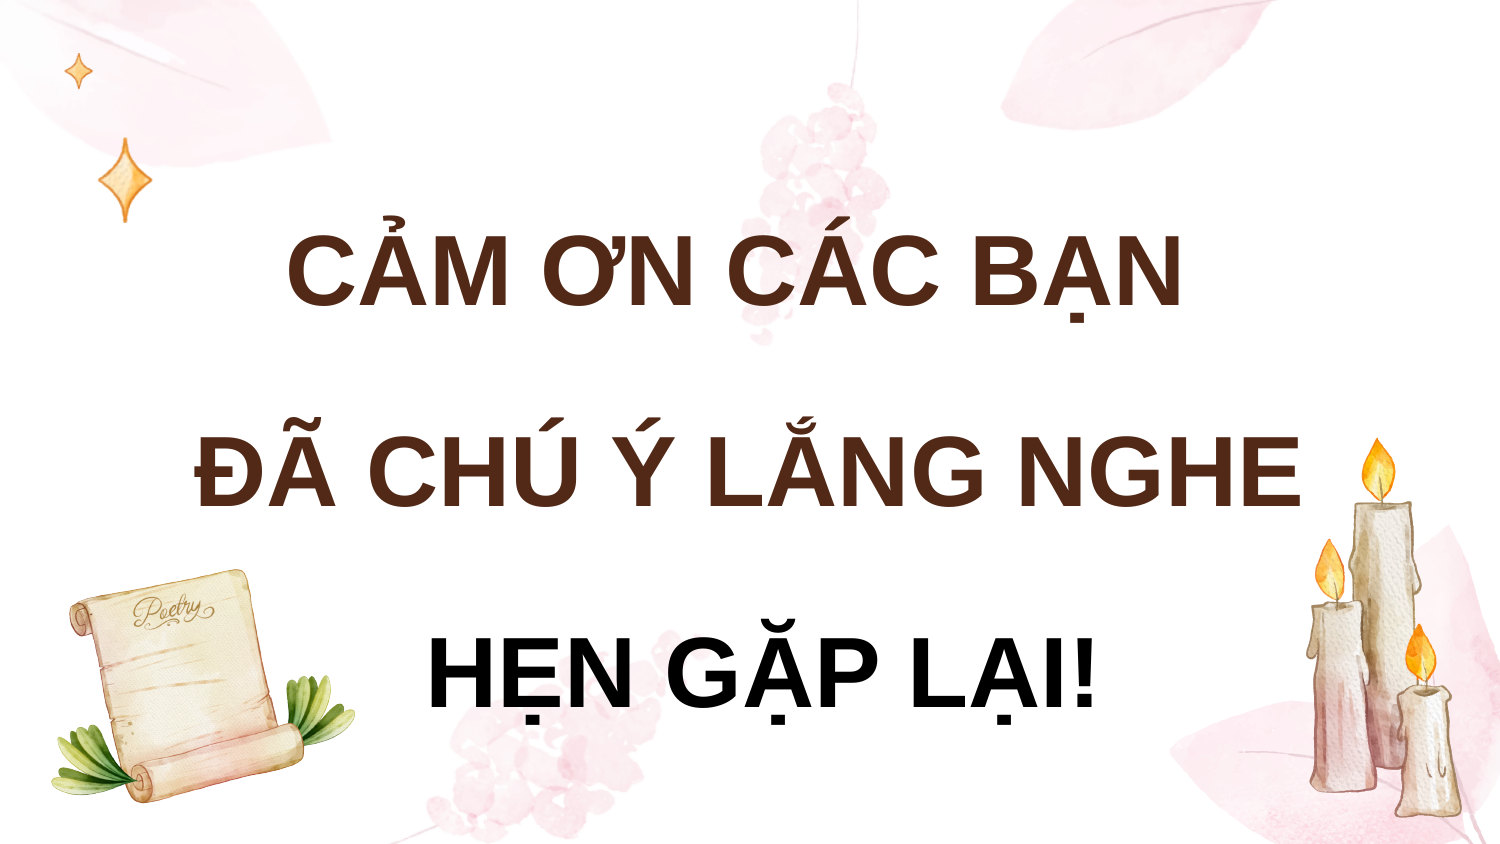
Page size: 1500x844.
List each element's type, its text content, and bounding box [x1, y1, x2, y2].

picture [1305, 437, 1462, 818]
text_box CẢM ƠN CÁC BẠN ĐÃ CHÚ Ý LẮNG NGHE HẸN GẶP LẠI! [0, 138, 1500, 735]
picture [64, 53, 154, 223]
picture [37, 577, 363, 818]
